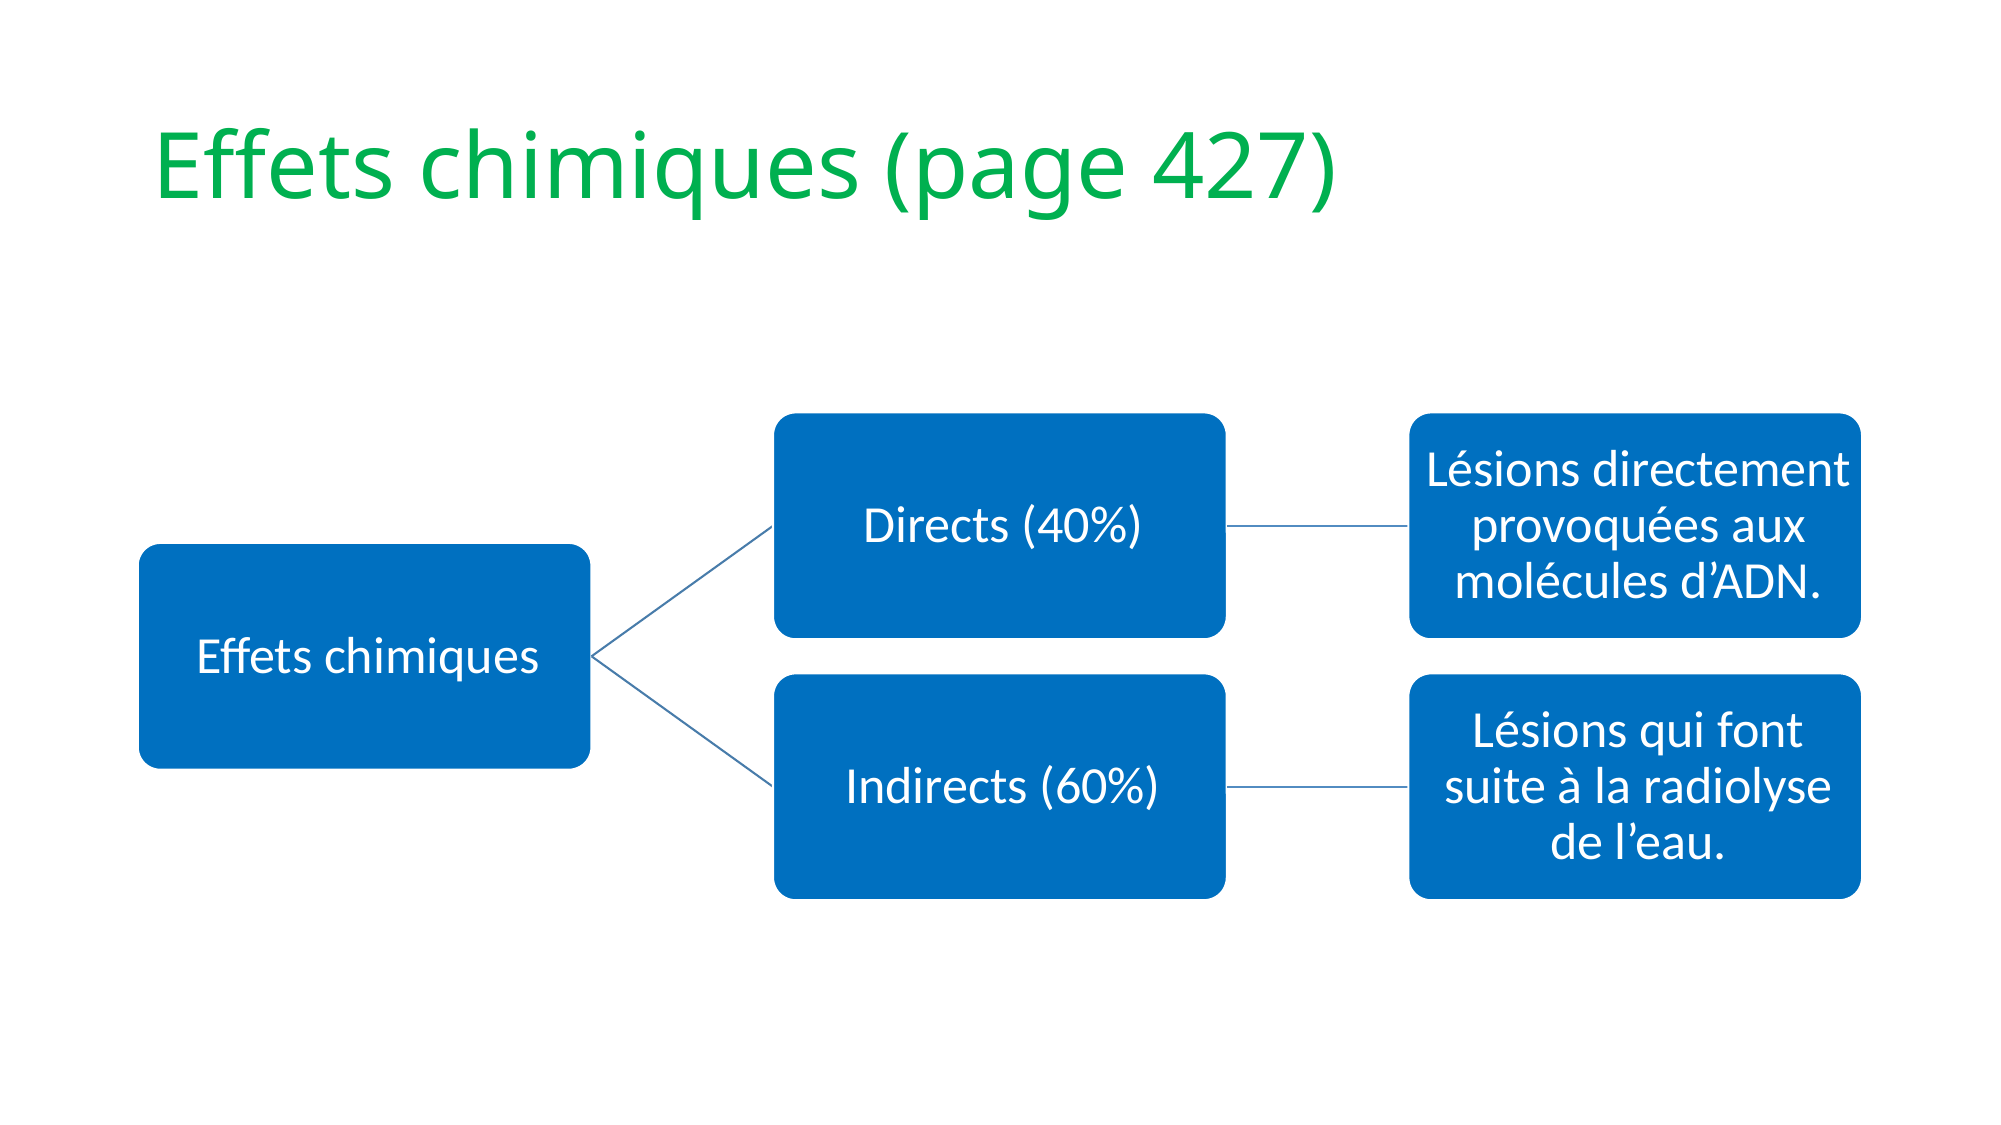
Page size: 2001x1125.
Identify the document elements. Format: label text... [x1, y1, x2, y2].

title Effets chimiques (page 427) [137, 59, 1863, 278]
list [137, 299, 1863, 1014]
